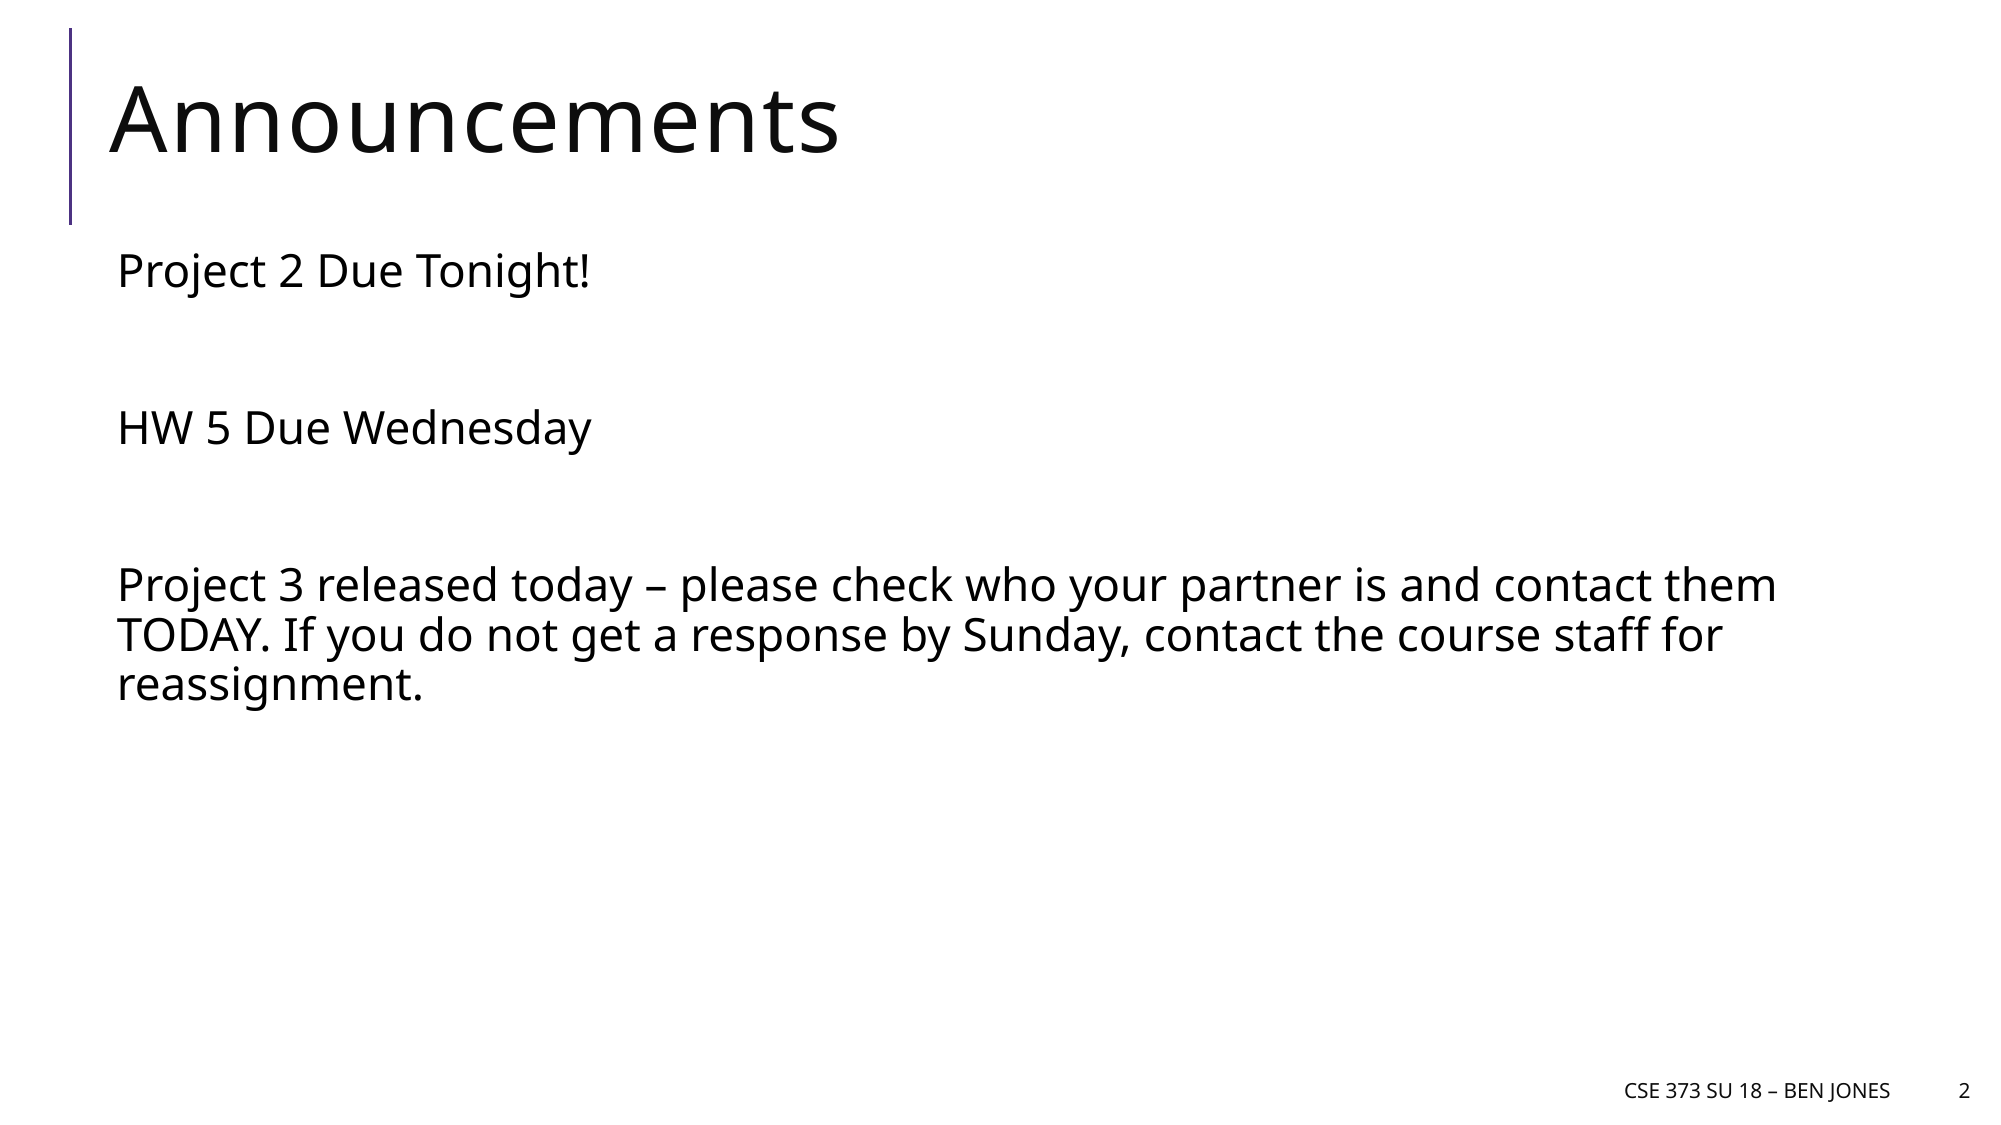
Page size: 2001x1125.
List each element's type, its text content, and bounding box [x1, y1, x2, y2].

footer CSE 373 Su 18 – Ben jones [937, 1069, 1906, 1115]
slide_number 2 [1916, 1069, 1986, 1115]
list Project 2 Due Tonight! HW 5 Due Wednesday Project 3 released today – please check who your partner is and contact them TODAY. If you do not get a response by Sunday, contact the course staff for reassignment. [94, 240, 1930, 1035]
title Announcements [94, 43, 1930, 210]
